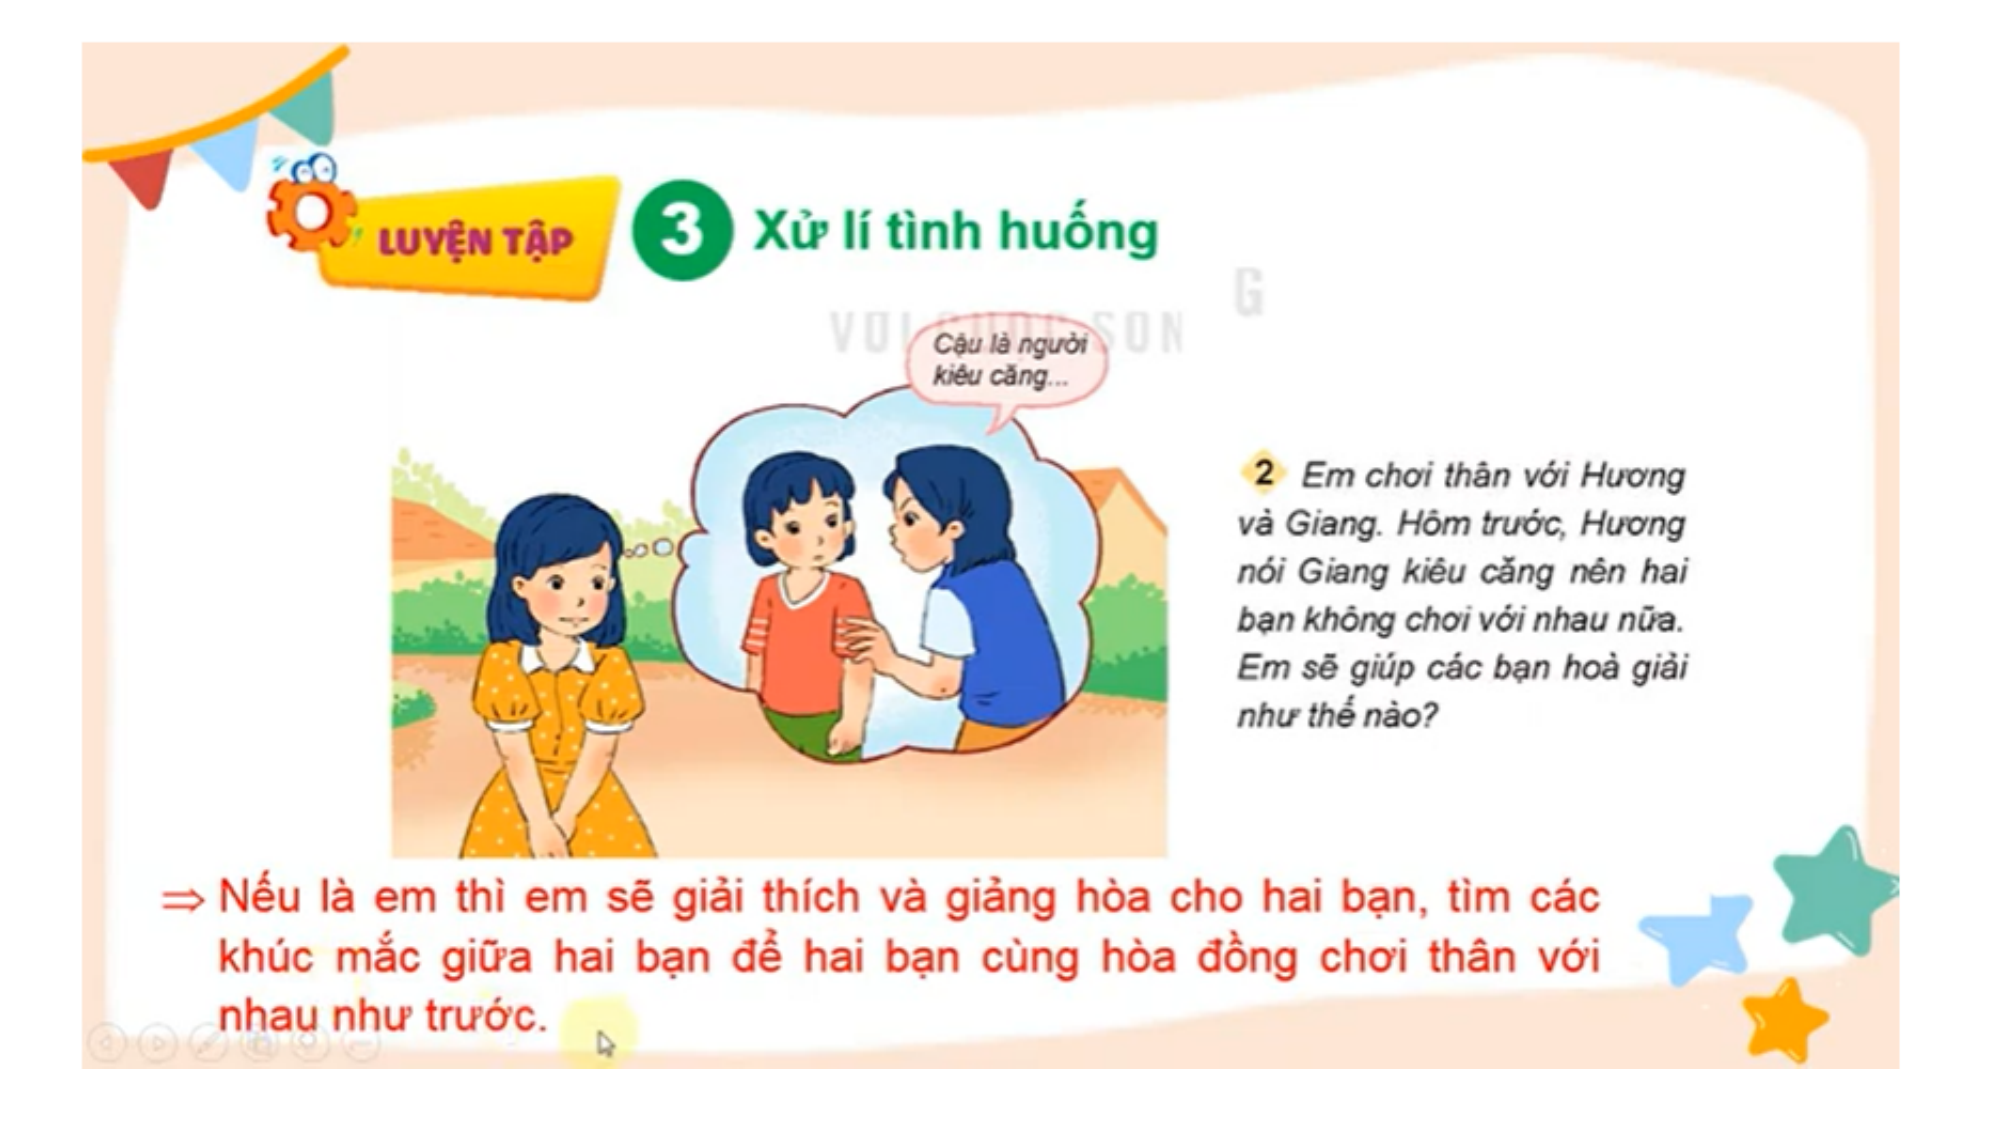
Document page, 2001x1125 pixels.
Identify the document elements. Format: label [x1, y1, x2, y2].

picture [74, 30, 1915, 1069]
